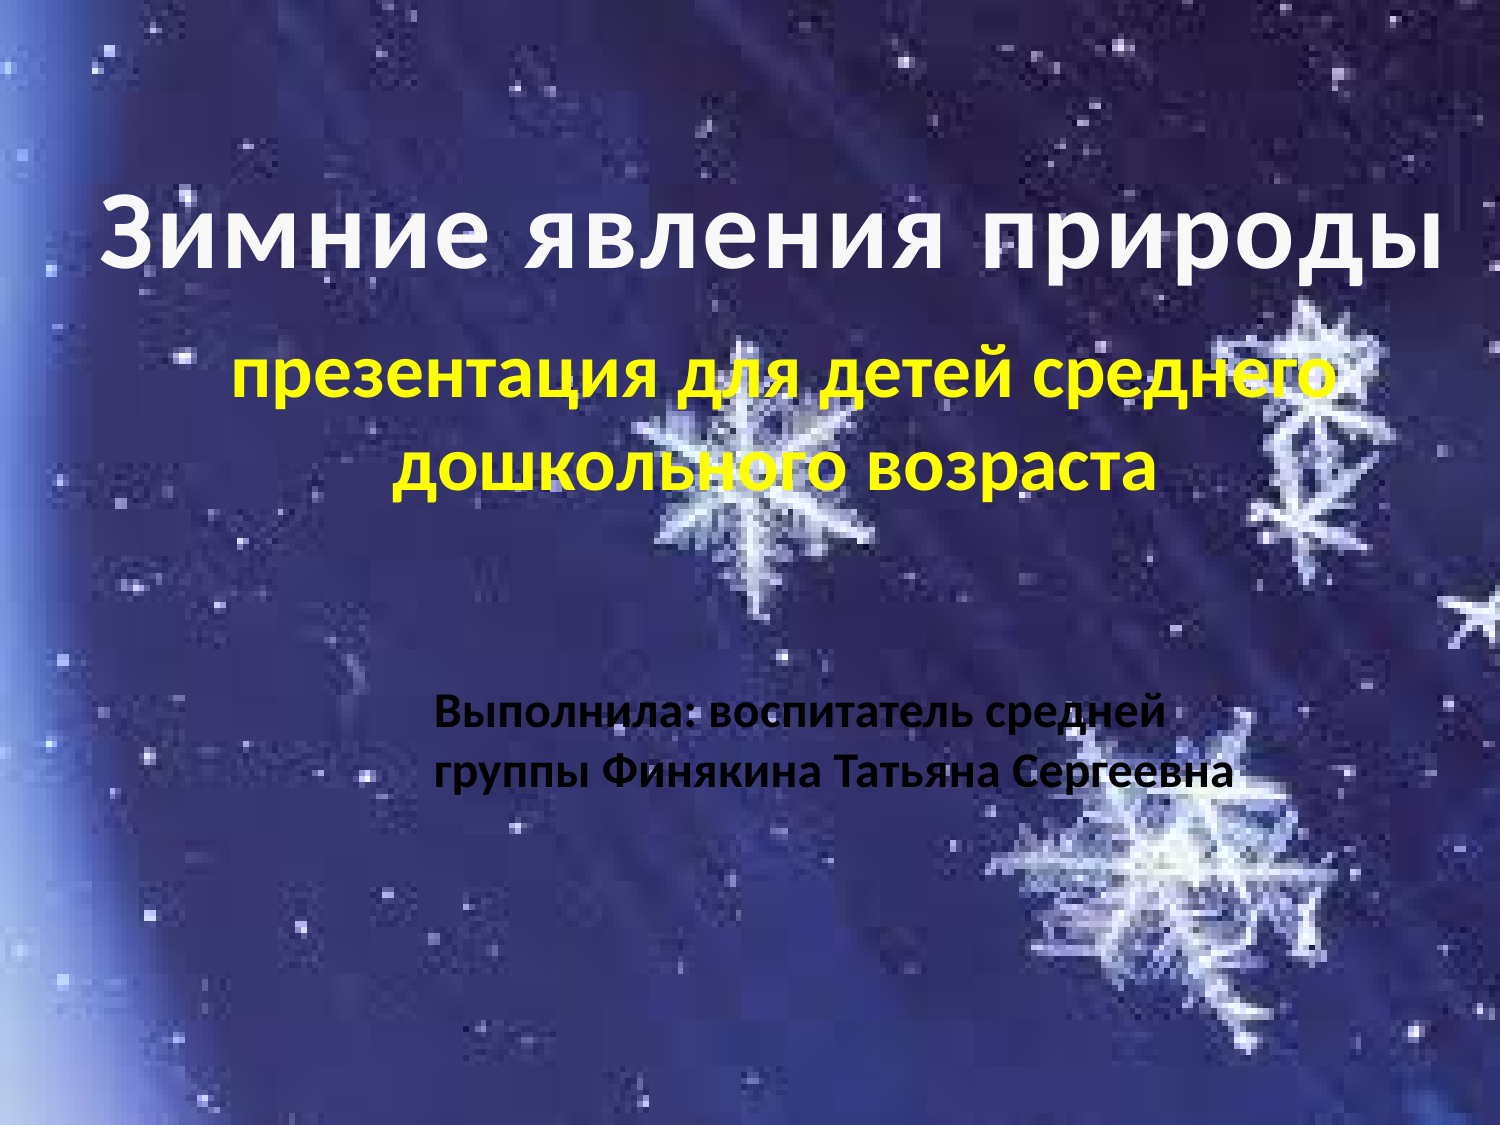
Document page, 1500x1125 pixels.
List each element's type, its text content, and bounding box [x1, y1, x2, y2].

text_box Зимние явления природы [84, 148, 1493, 299]
title презентация для детей среднего дошкольного возраста [147, 299, 1423, 516]
picture [0, 0, 1500, 1125]
text_box Выполнила: воспитатель средней группы Финякина Татьяна Сергеевна [419, 609, 1326, 805]
